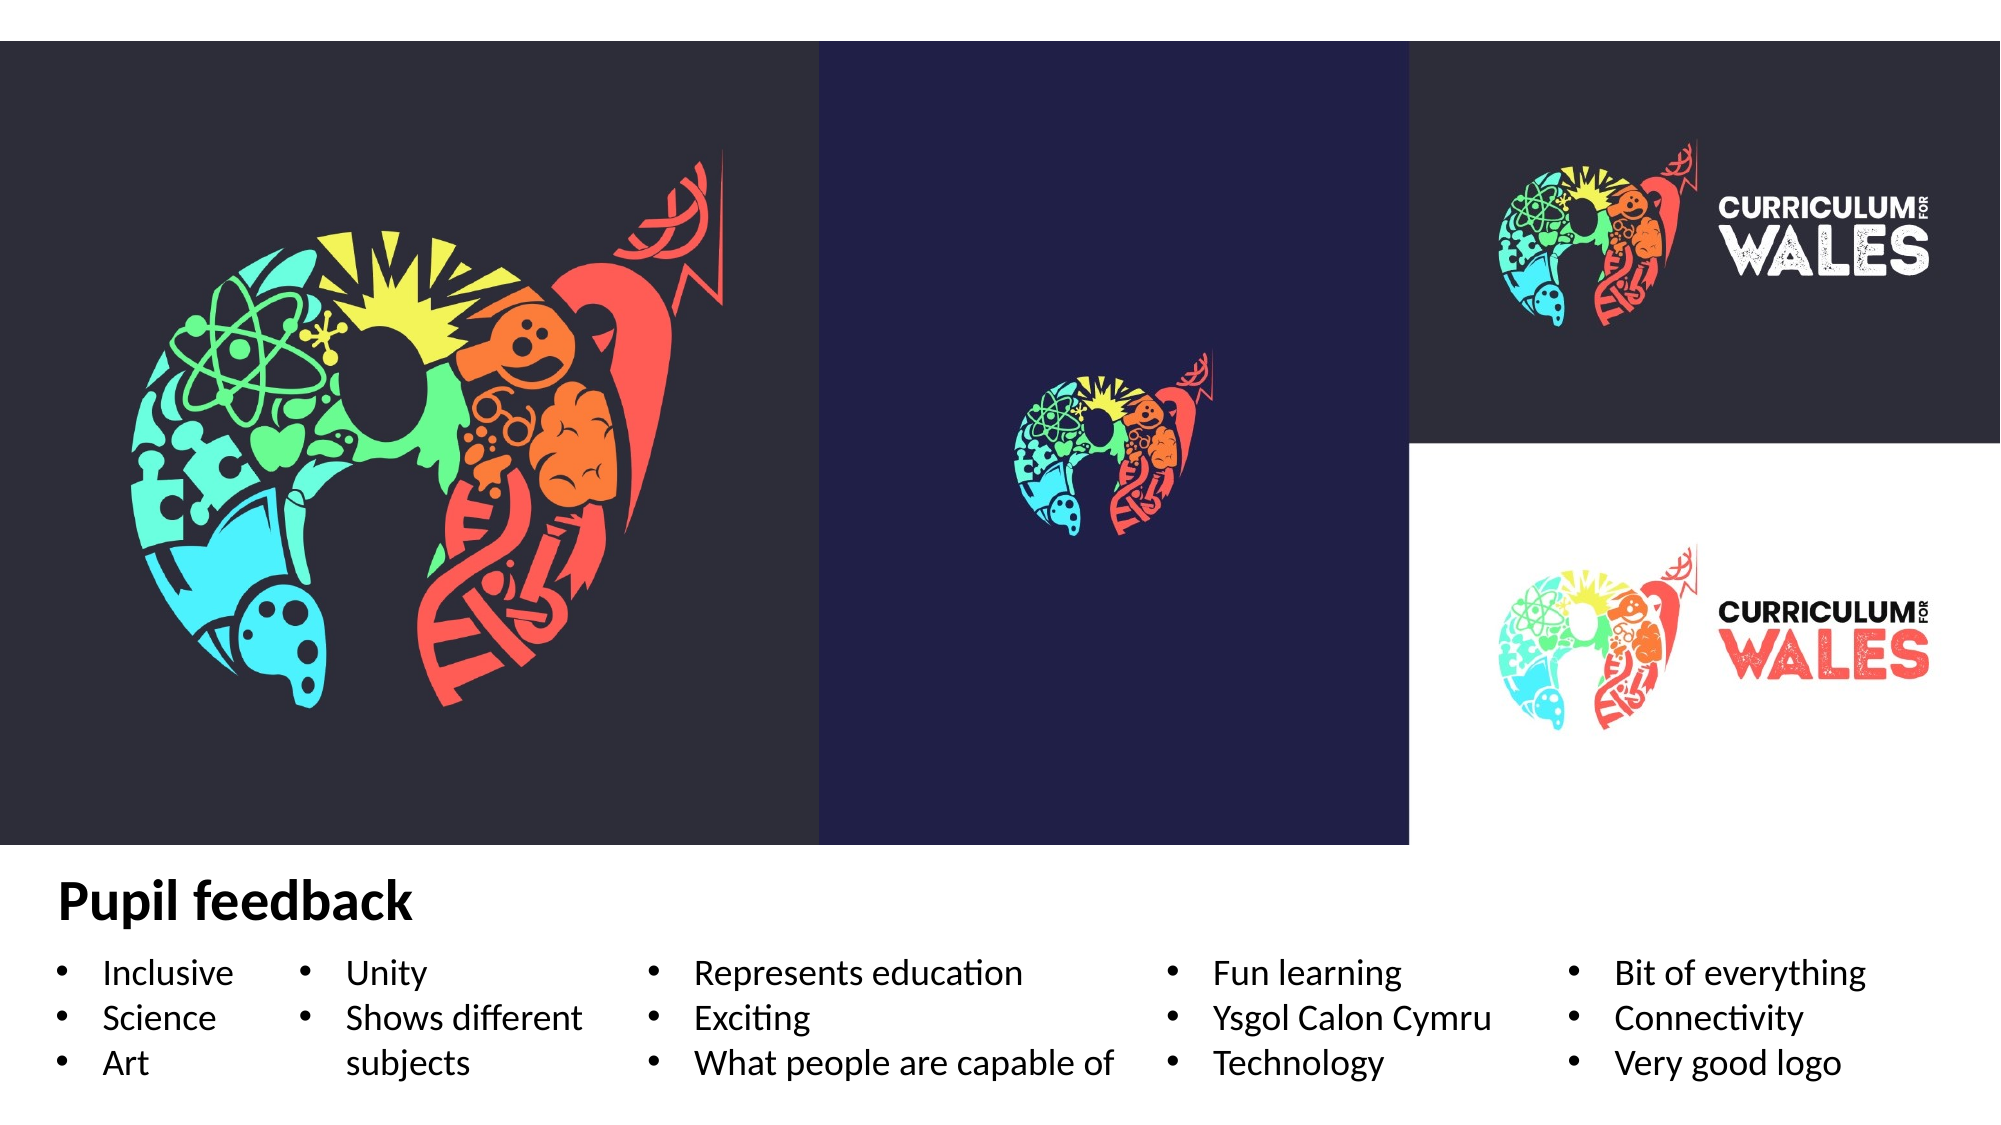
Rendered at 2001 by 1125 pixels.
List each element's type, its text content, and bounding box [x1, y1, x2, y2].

text_box Fun learning Ysgol Calon Cymru Technology [1151, 940, 1537, 1091]
picture [0, 41, 2000, 845]
text_box Bit of everything Connectivity Very good logo [1553, 940, 1938, 1091]
text_box Represents education Exciting What people are capable of [632, 940, 1135, 1091]
text_box Inclusive Science Art [40, 940, 284, 1091]
text_box Pupil feedback [43, 855, 442, 940]
text_box Unity Shows different subjects [284, 940, 632, 1091]
